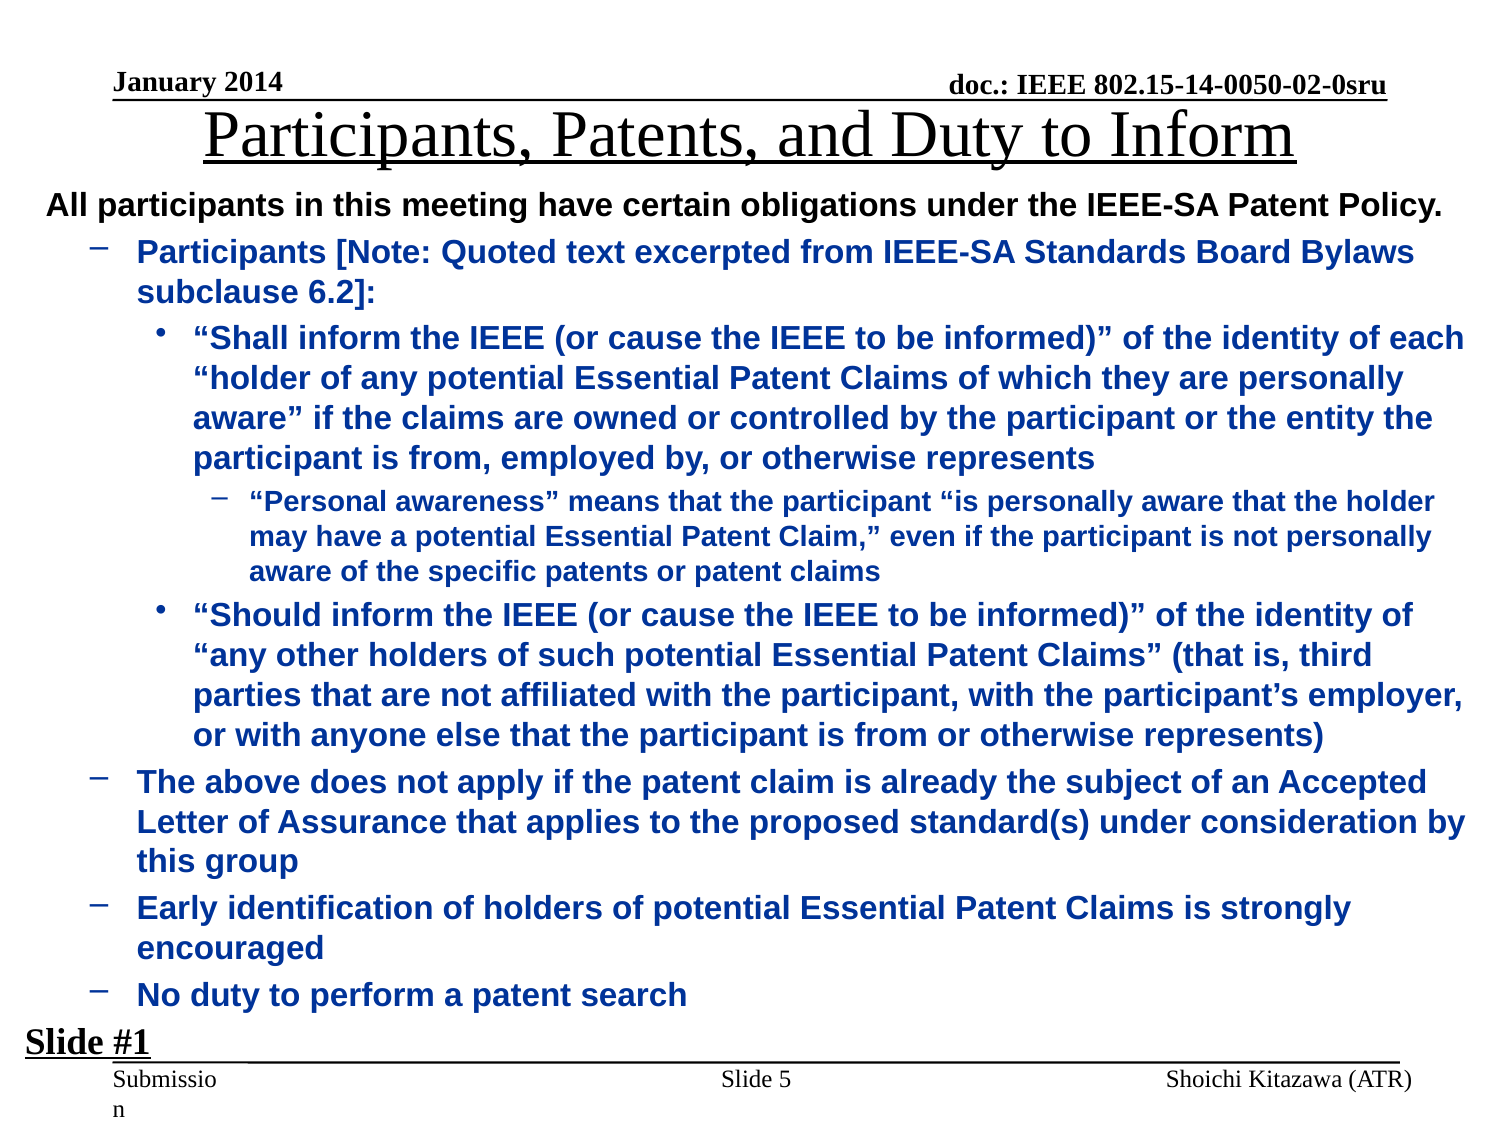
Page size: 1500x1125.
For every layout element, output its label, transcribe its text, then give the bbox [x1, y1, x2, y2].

text_box All participants in this meeting have certain obligations under the IEEE-SA Patent Policy. Participants [Note: Quoted text excerpted from IEEE-SA Standards Board Bylaws subclause 6.2]: “Shall inform the IEEE (or cause the IEEE to be informed)” of the identity of each “holder of any potential Essential Patent Claims of which they are personally aware” if the claims are owned or controlled by the participant or the entity the participant is from, employed by, or otherwise represents “Personal awareness” means that the participant “is personally aware that the holder may have a potential Essential Patent Claim,” even if the participant is not personally aware of the specific patents or patent claims “Should inform the IEEE (or cause the IEEE to be informed)” of the identity of “any other holders of such potential Essential Patent Claims” (that is, third parties that are not affiliated with the participant, with the participant’s employer, or with anyone else that the participant is from or otherwise represents) The above does not apply if the patent claim is already the subject of an Accepted Letter of Assurance that applies to the proposed standard(s) under consideration by this group Early identification of holders of potential Essential Patent Claims is strongly encouraged No duty to perform a patent search [0, 175, 1500, 976]
footer Shoichi Kitazawa (ATR) [900, 1062, 1413, 1093]
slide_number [112, 62, 375, 82]
text_box Slide #1 [10, 1009, 167, 1070]
text_box Participants, Patents, and Duty to Inform [41, 82, 1459, 175]
slide_number Slide 5 [712, 1062, 800, 1093]
